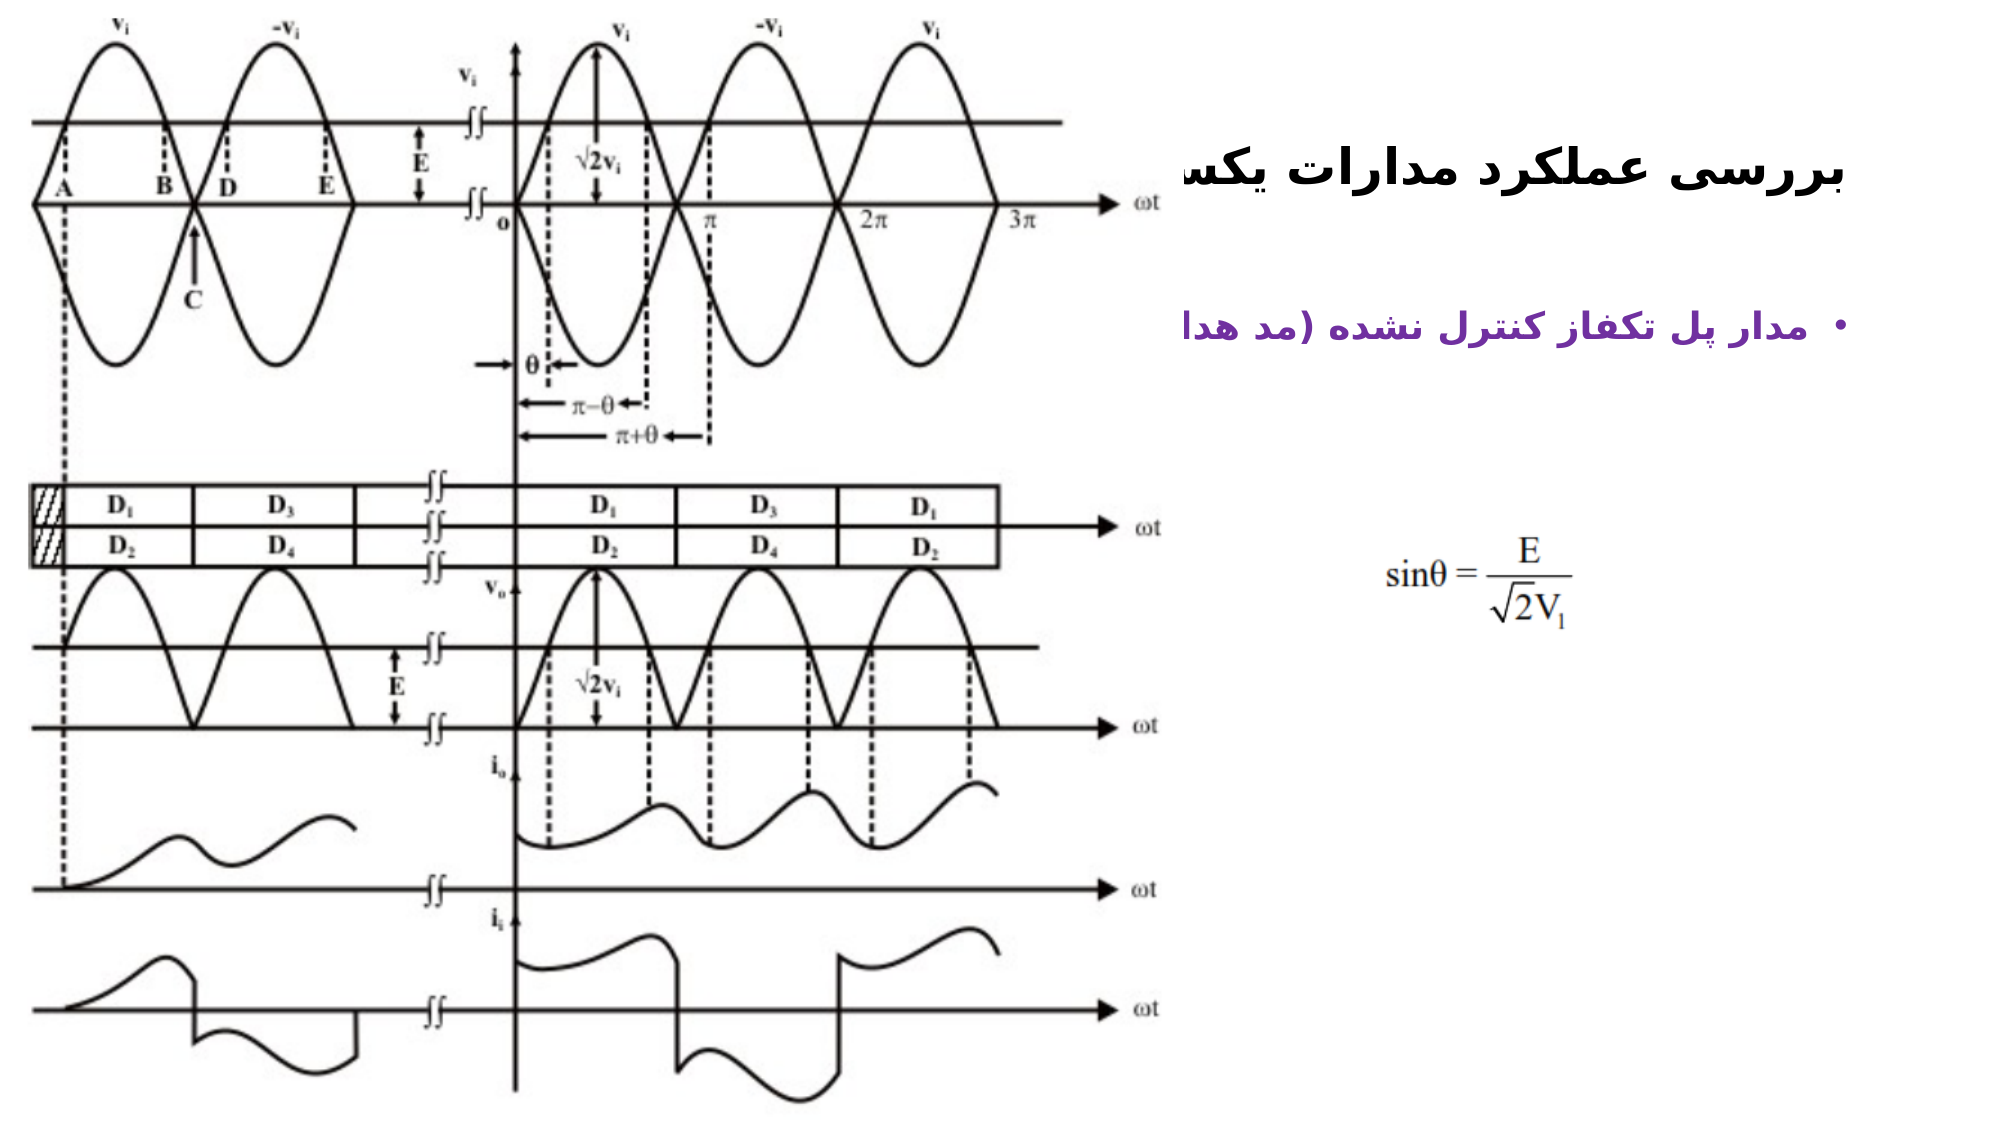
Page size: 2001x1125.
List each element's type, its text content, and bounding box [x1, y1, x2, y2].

picture [1359, 517, 1742, 645]
title بررسی عملکرد مدارات یکسوساز با بار RLE [1184, 59, 1863, 278]
picture [6, 0, 1184, 1125]
list مدار پل تکفاز کنترل نشده (مد هدایت پیوسته) [1184, 299, 1863, 1014]
